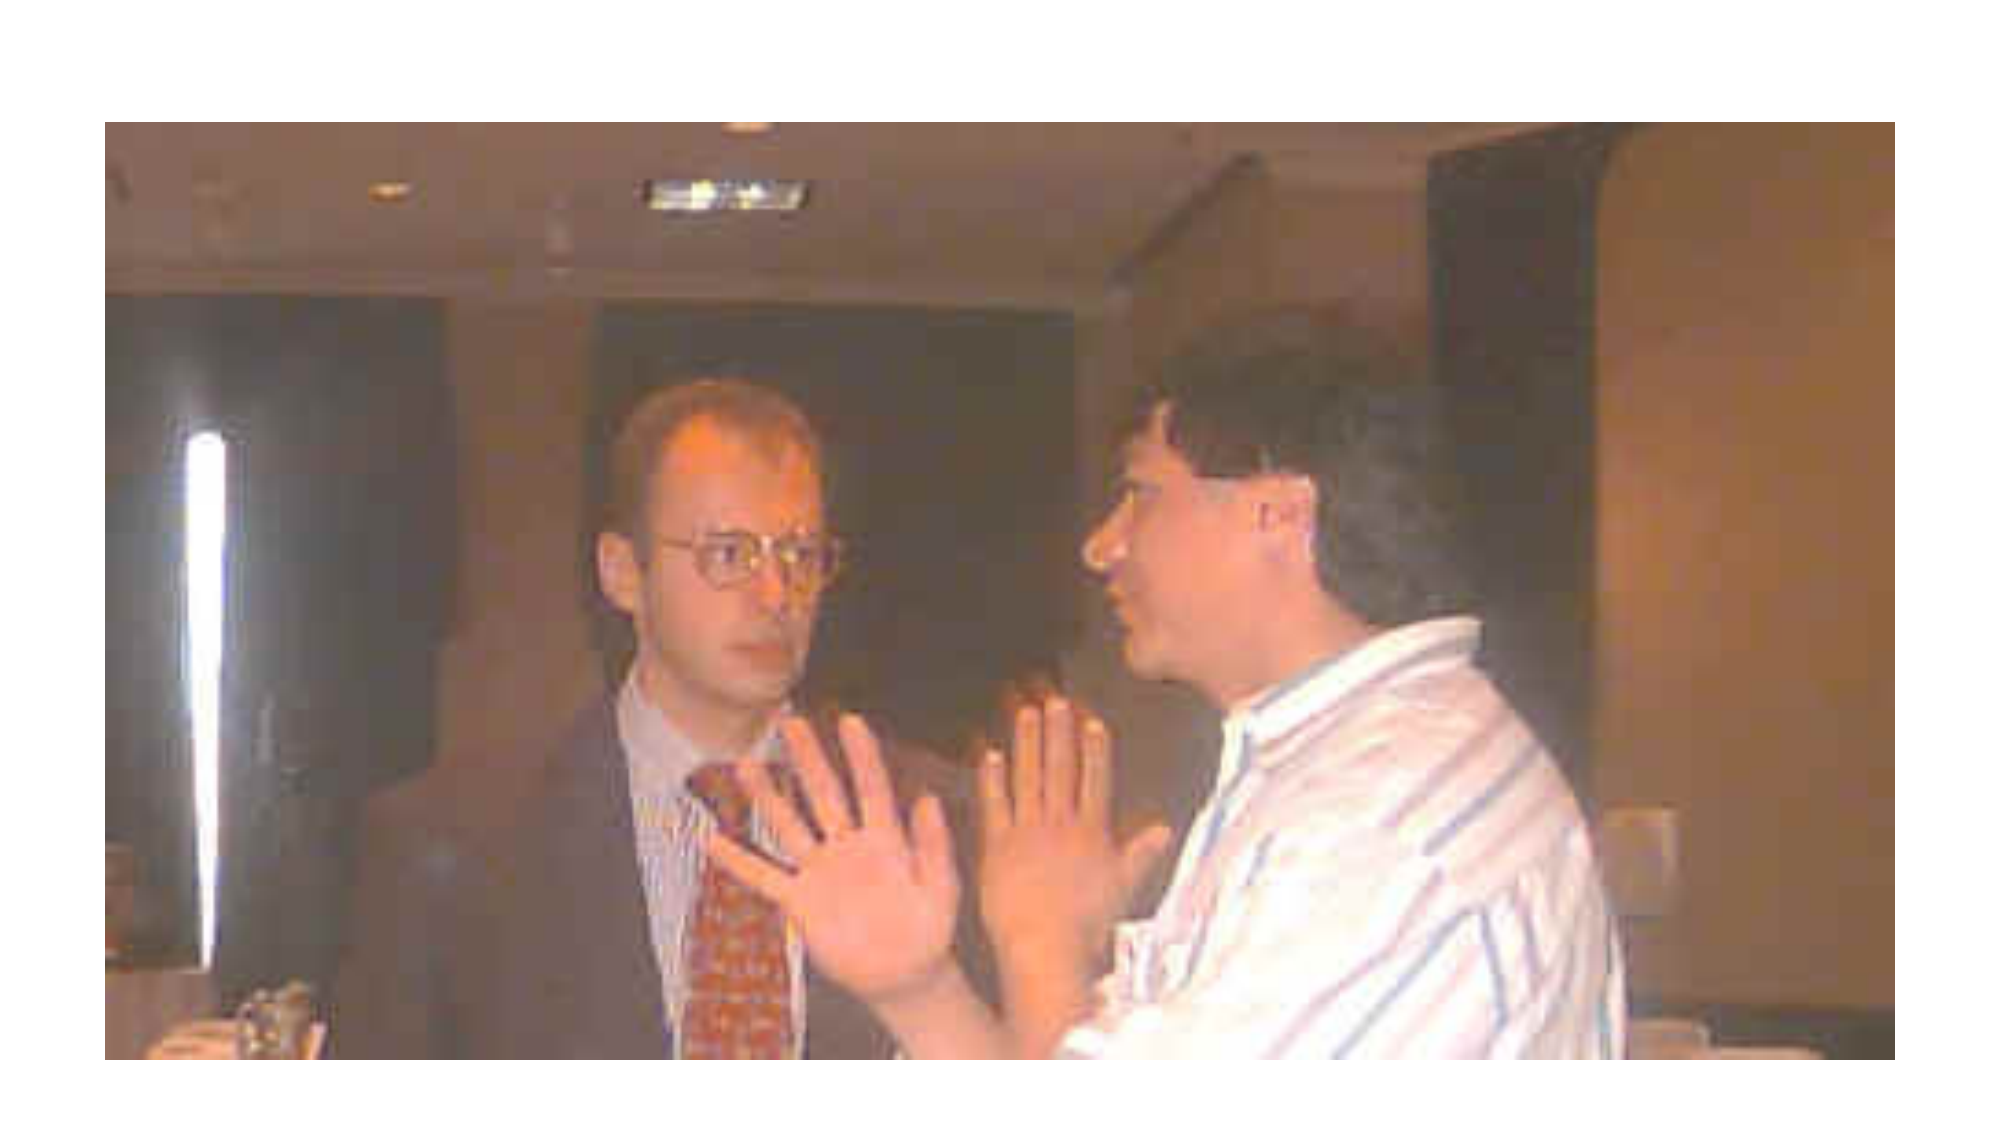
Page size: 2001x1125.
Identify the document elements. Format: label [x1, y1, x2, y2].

picture [105, 122, 1895, 1060]
